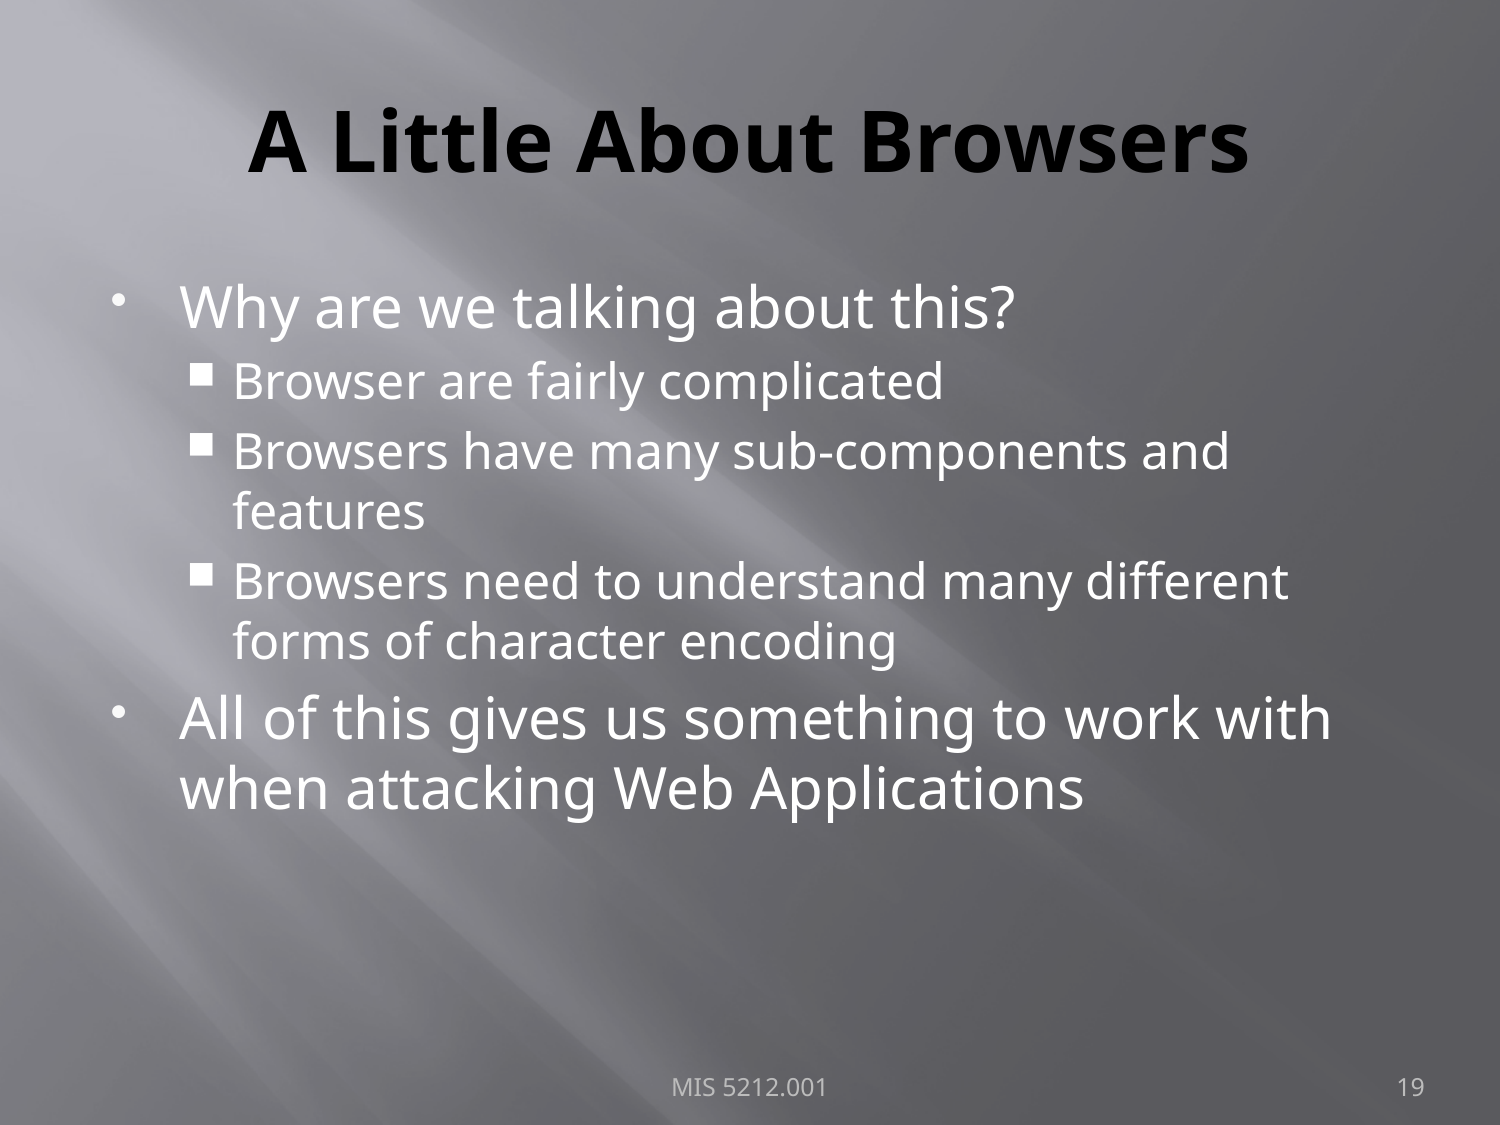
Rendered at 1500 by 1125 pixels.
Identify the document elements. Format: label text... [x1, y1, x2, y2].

footer MIS 5212.001 [512, 1052, 988, 1113]
title A Little About Browsers [75, 45, 1425, 233]
list Why are we talking about this? Browser are fairly complicated Browsers have many sub-components and features Browsers need to understand many different forms of character encoding All of this gives us something to work with when attacking Web Applications [75, 262, 1425, 1035]
slide_number 19 [1299, 1052, 1425, 1113]
